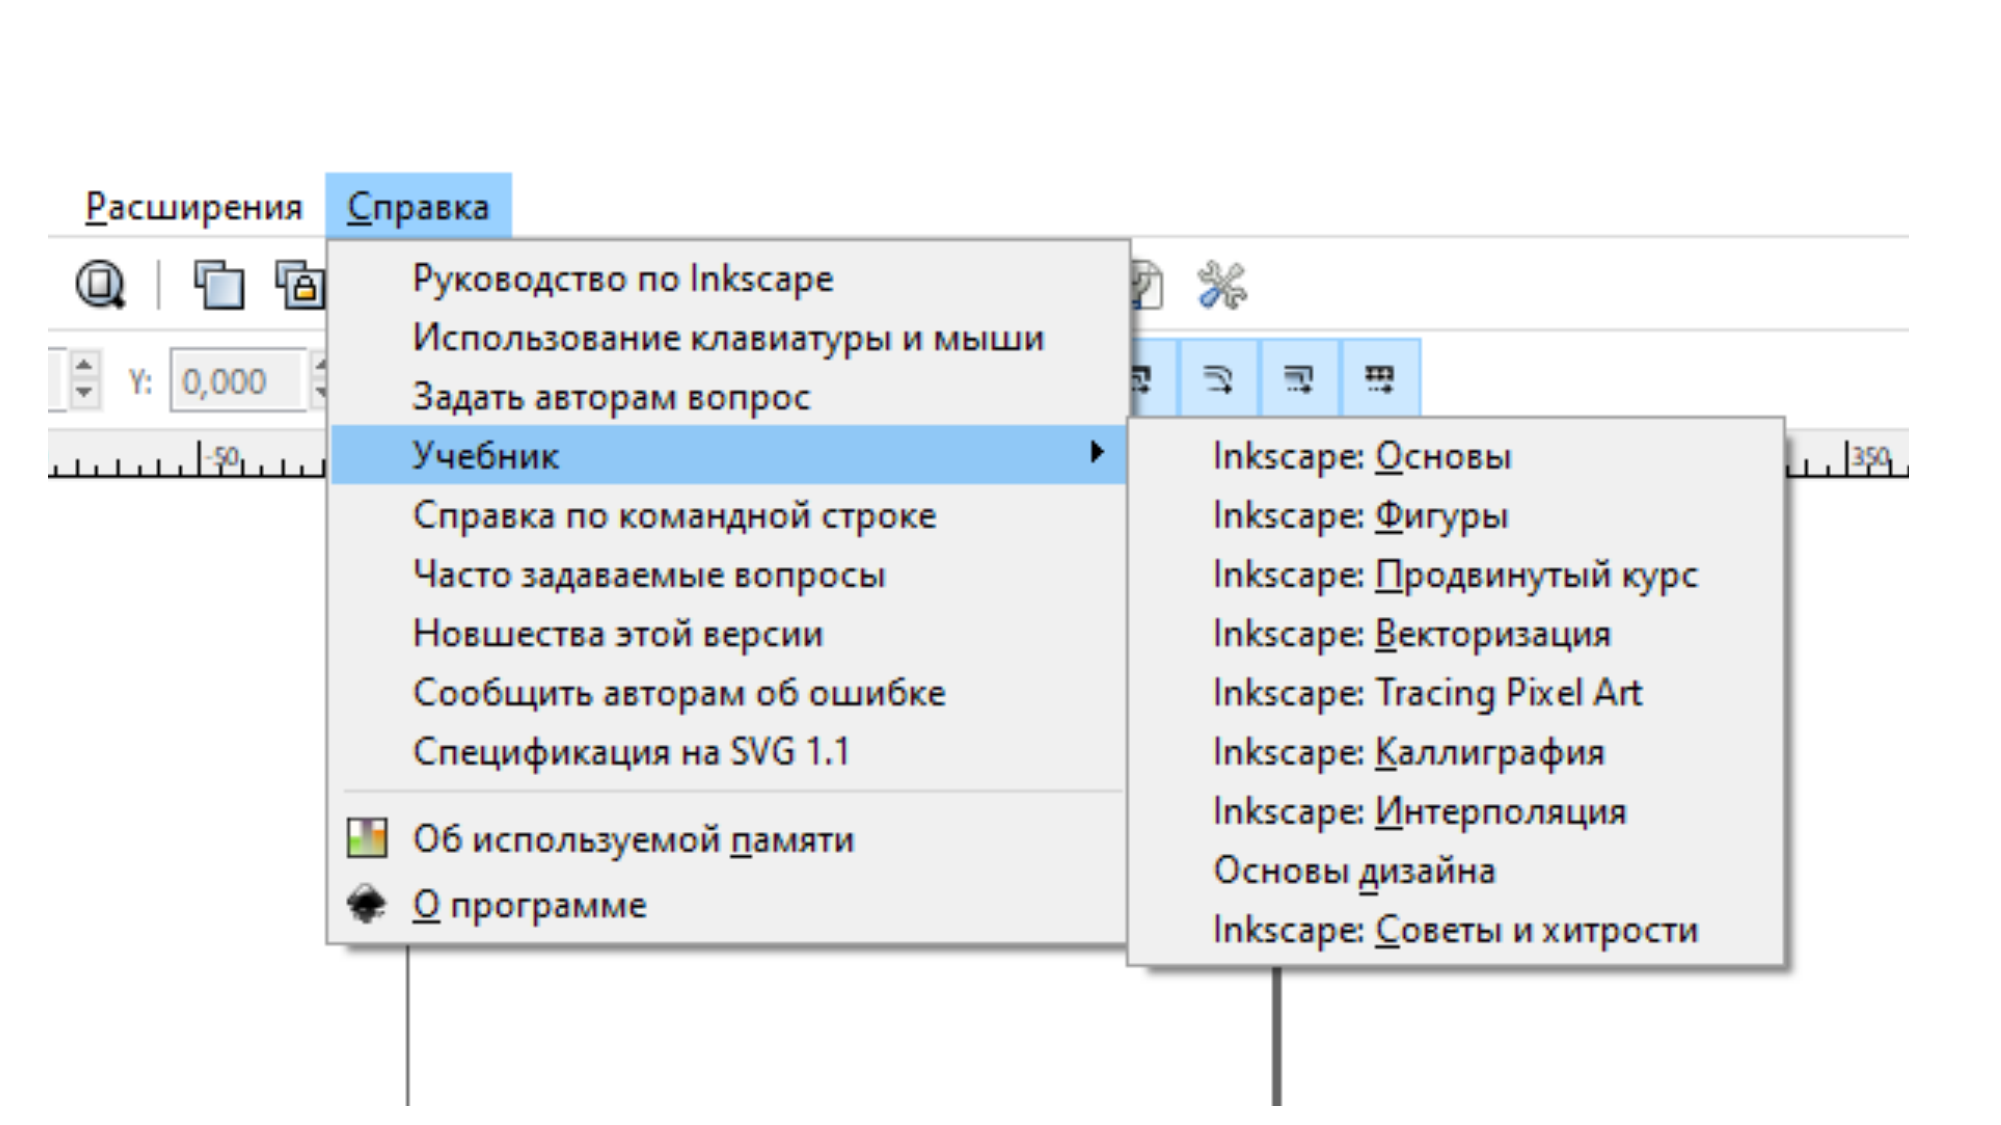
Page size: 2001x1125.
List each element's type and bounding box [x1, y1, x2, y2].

picture [48, 19, 1909, 1106]
